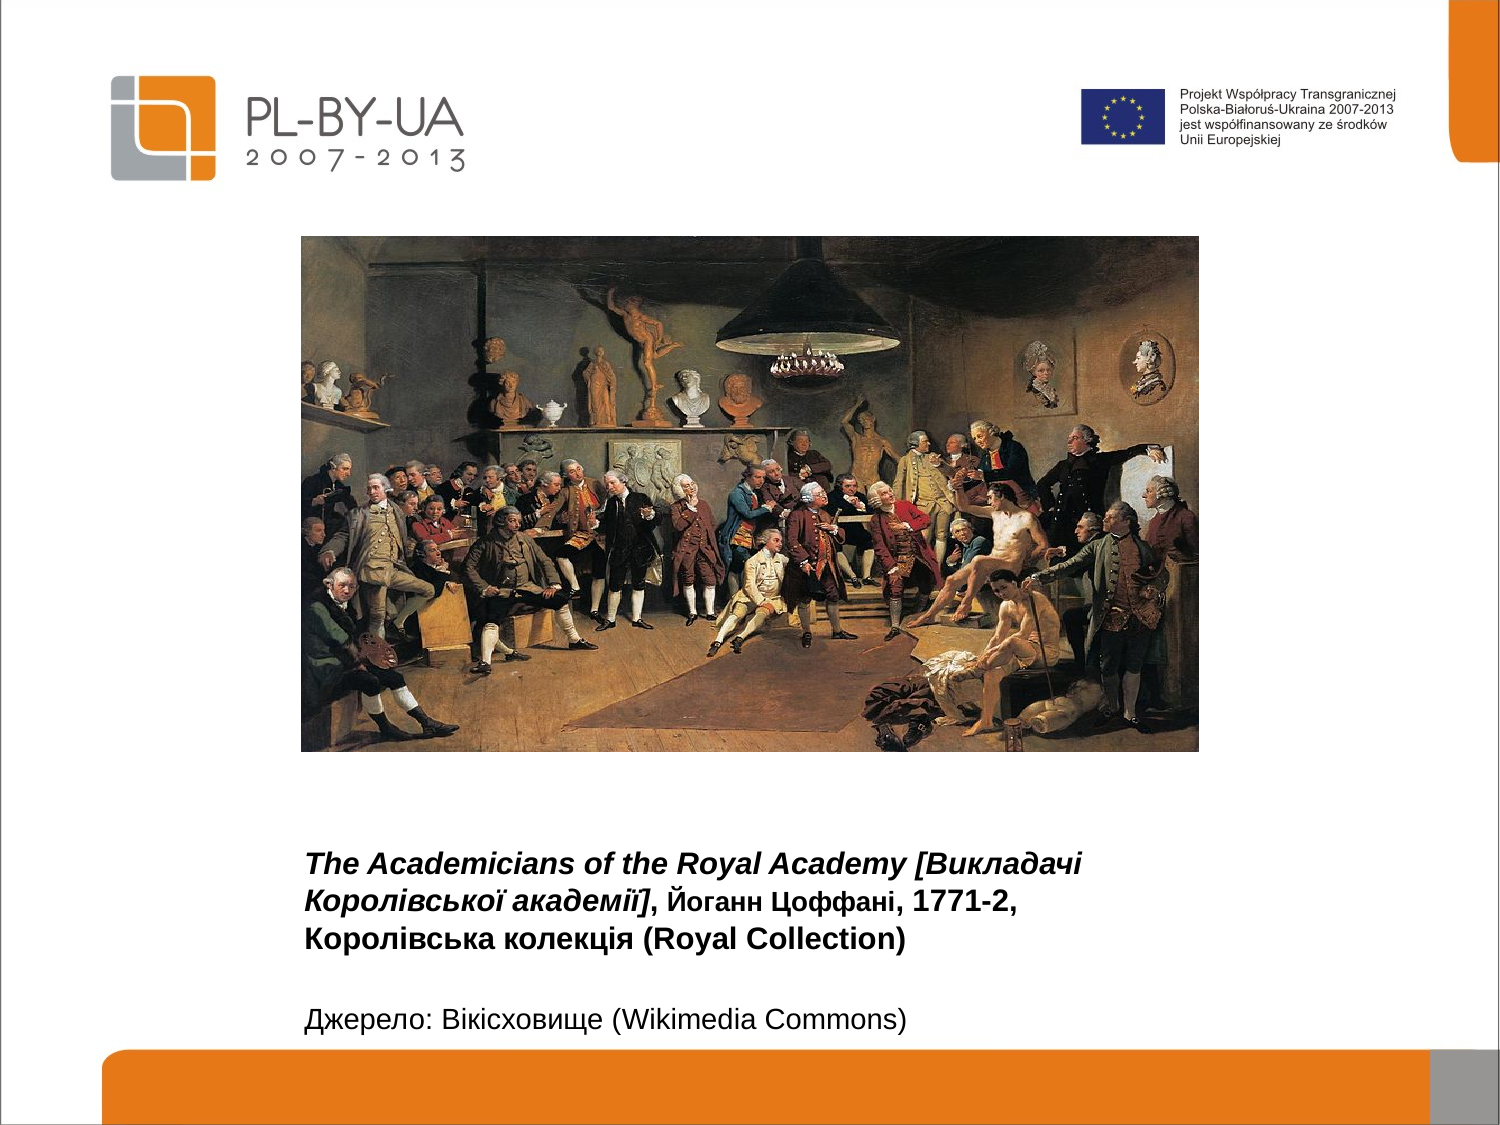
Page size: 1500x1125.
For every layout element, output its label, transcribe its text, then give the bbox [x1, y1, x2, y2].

title The Academicians of the Royal Academy [Викладачі Королівської академії], Йоганн Цоффані, 1771-2, Королівська колекція (Royal Collection) [289, 833, 1218, 964]
picture [0, 0, 1500, 1125]
list Джерело: Вікісховище (Wikimedia Commons) [289, 992, 1190, 1125]
